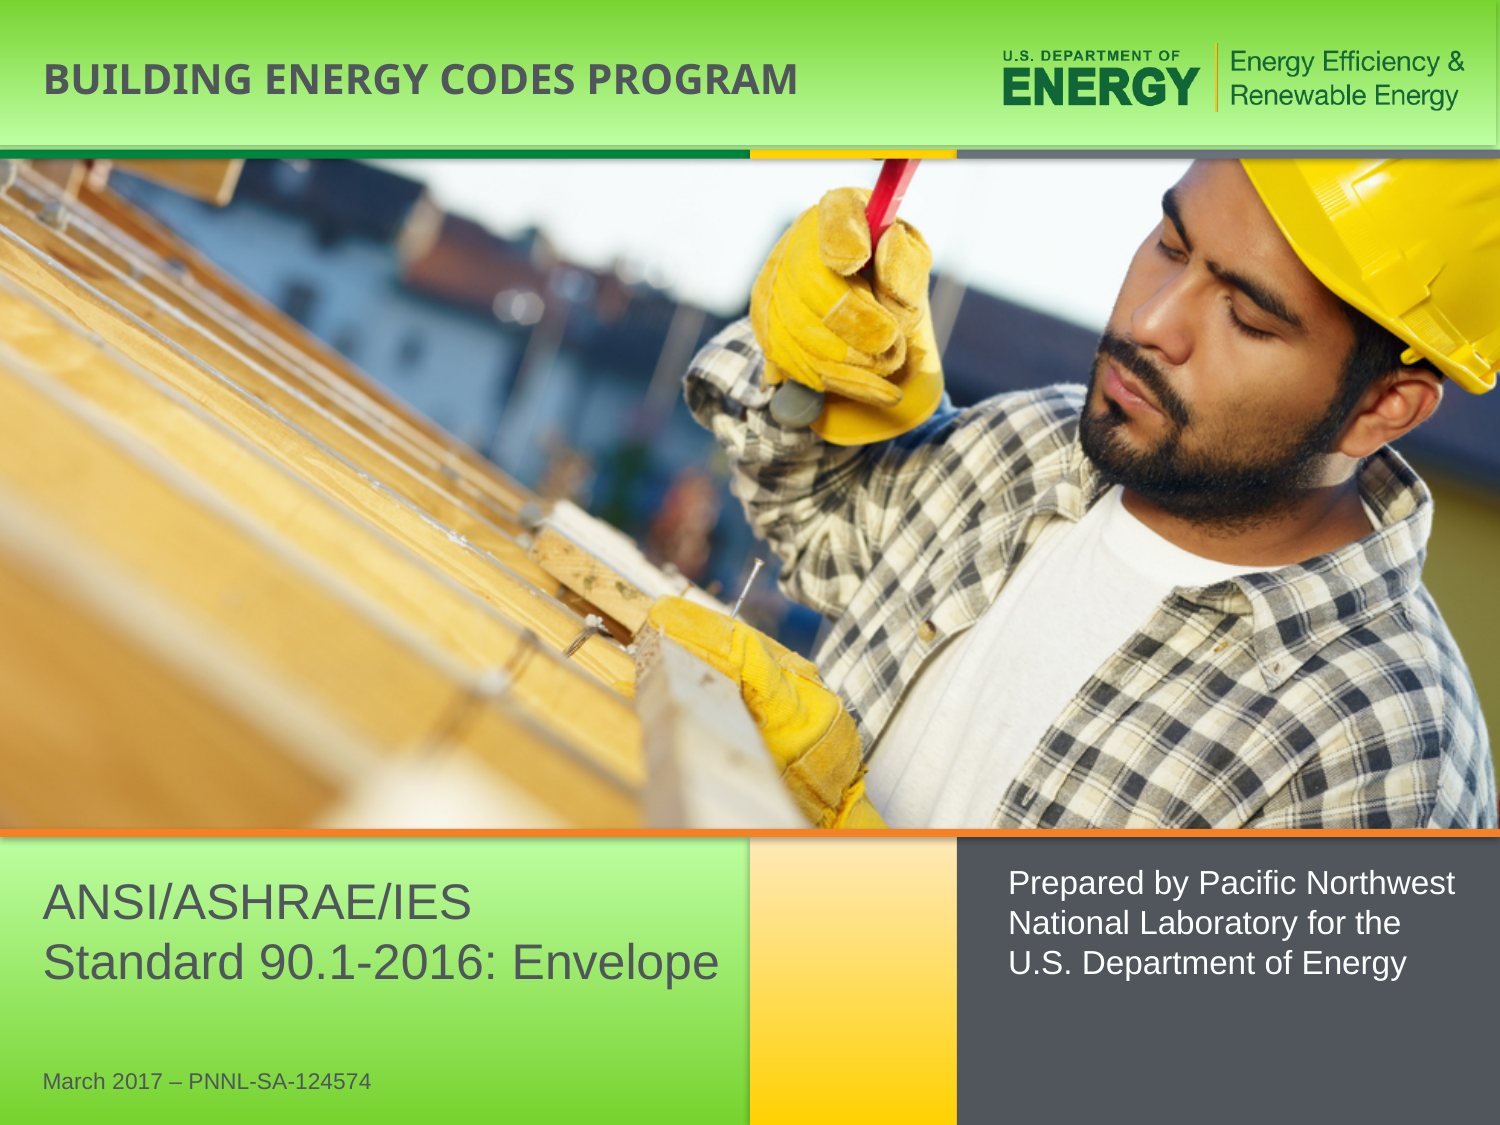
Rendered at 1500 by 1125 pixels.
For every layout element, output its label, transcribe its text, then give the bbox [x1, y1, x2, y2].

subtitle ANSI/ASHRAE/IES Standard 90.1-2016: Envelope [27, 861, 746, 1035]
list Prepared by Pacific Northwest National Laboratory for the U.S. Department of Energy [993, 853, 1499, 1035]
picture [0, 159, 1500, 828]
text_box March 2017 – PNNL-SA-124574 [27, 1059, 388, 1125]
